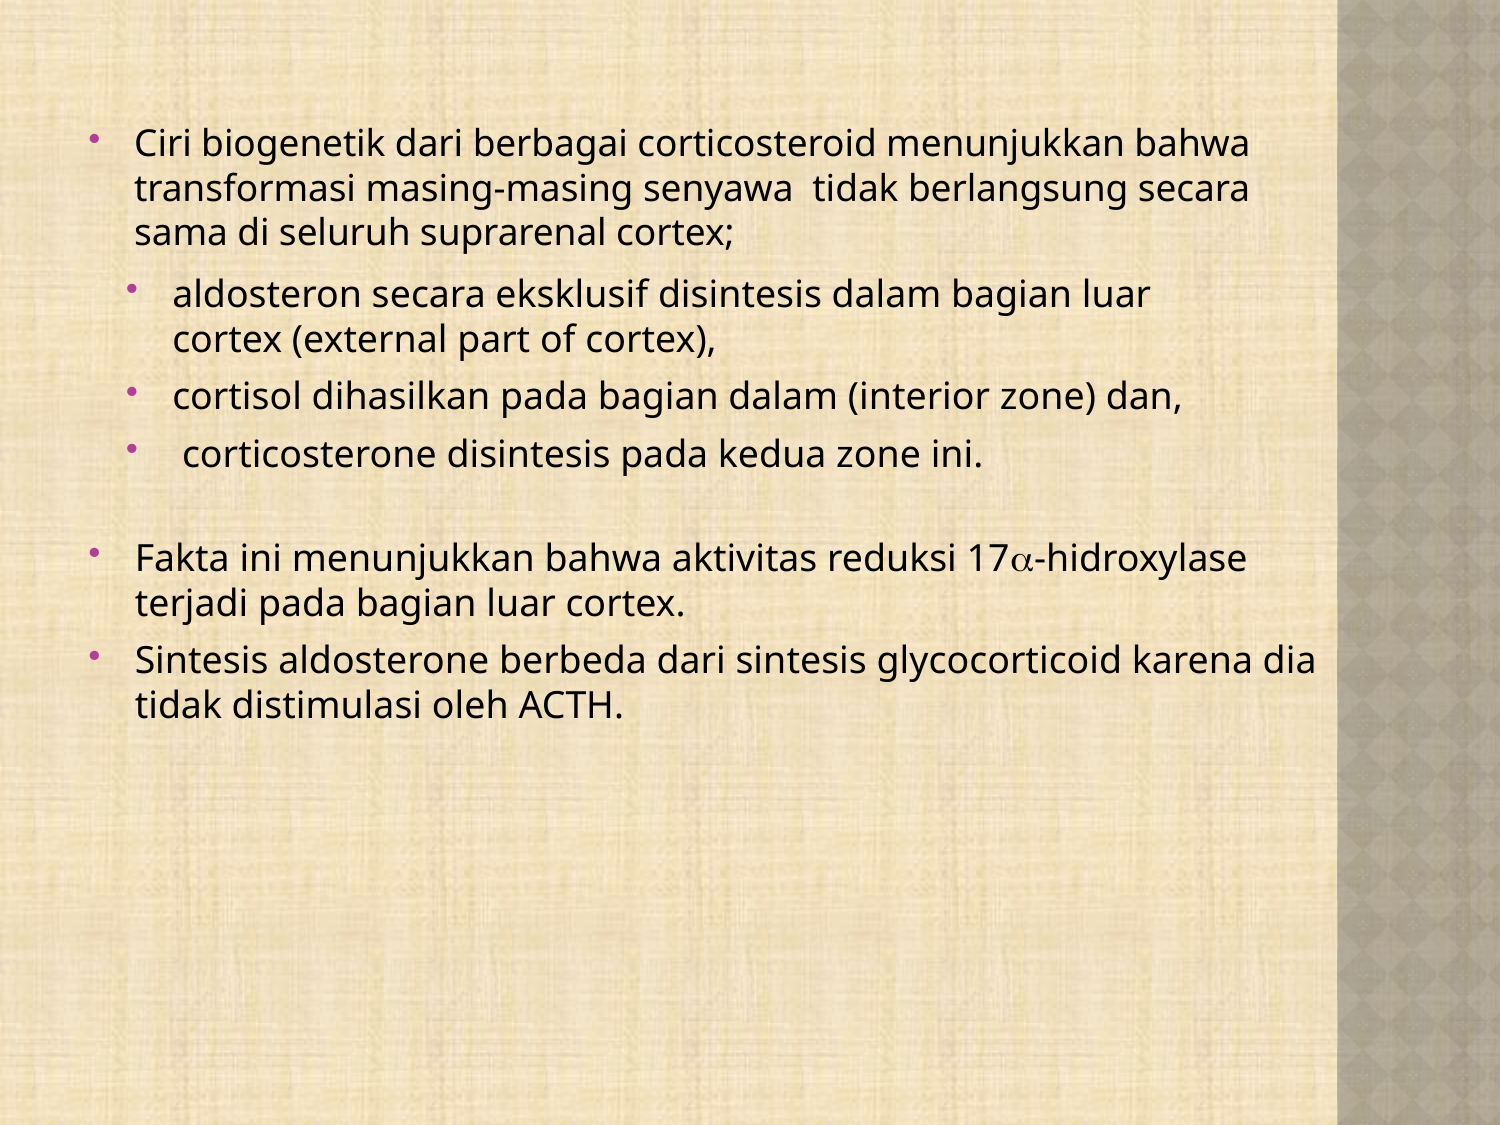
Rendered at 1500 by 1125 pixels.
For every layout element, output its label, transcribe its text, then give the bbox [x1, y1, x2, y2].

text_box aldosteron secara eksklusif disintesis dalam bagian luar cortex (external part of cortex), cortisol dihasilkan pada bagian dalam (interior zone) dan, corticosterone disintesis pada kedua zone ini. [112, 262, 1275, 486]
text_box Fakta ini menunjukkan bahwa aktivitas reduksi 17-hidroxylase terjadi pada bagian luar cortex. Sintesis aldosterone berbeda dari sintesis glycocorticoid karena dia tidak distimulasi oleh ACTH. [74, 526, 1338, 738]
text_box Ciri biogenetik dari berbagai corticosteroid menunjukkan bahwa transformasi masing-masing senyawa tidak berlangsung secara sama di seluruh suprarenal cortex; [74, 112, 1338, 261]
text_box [1337, 0, 1500, 1125]
